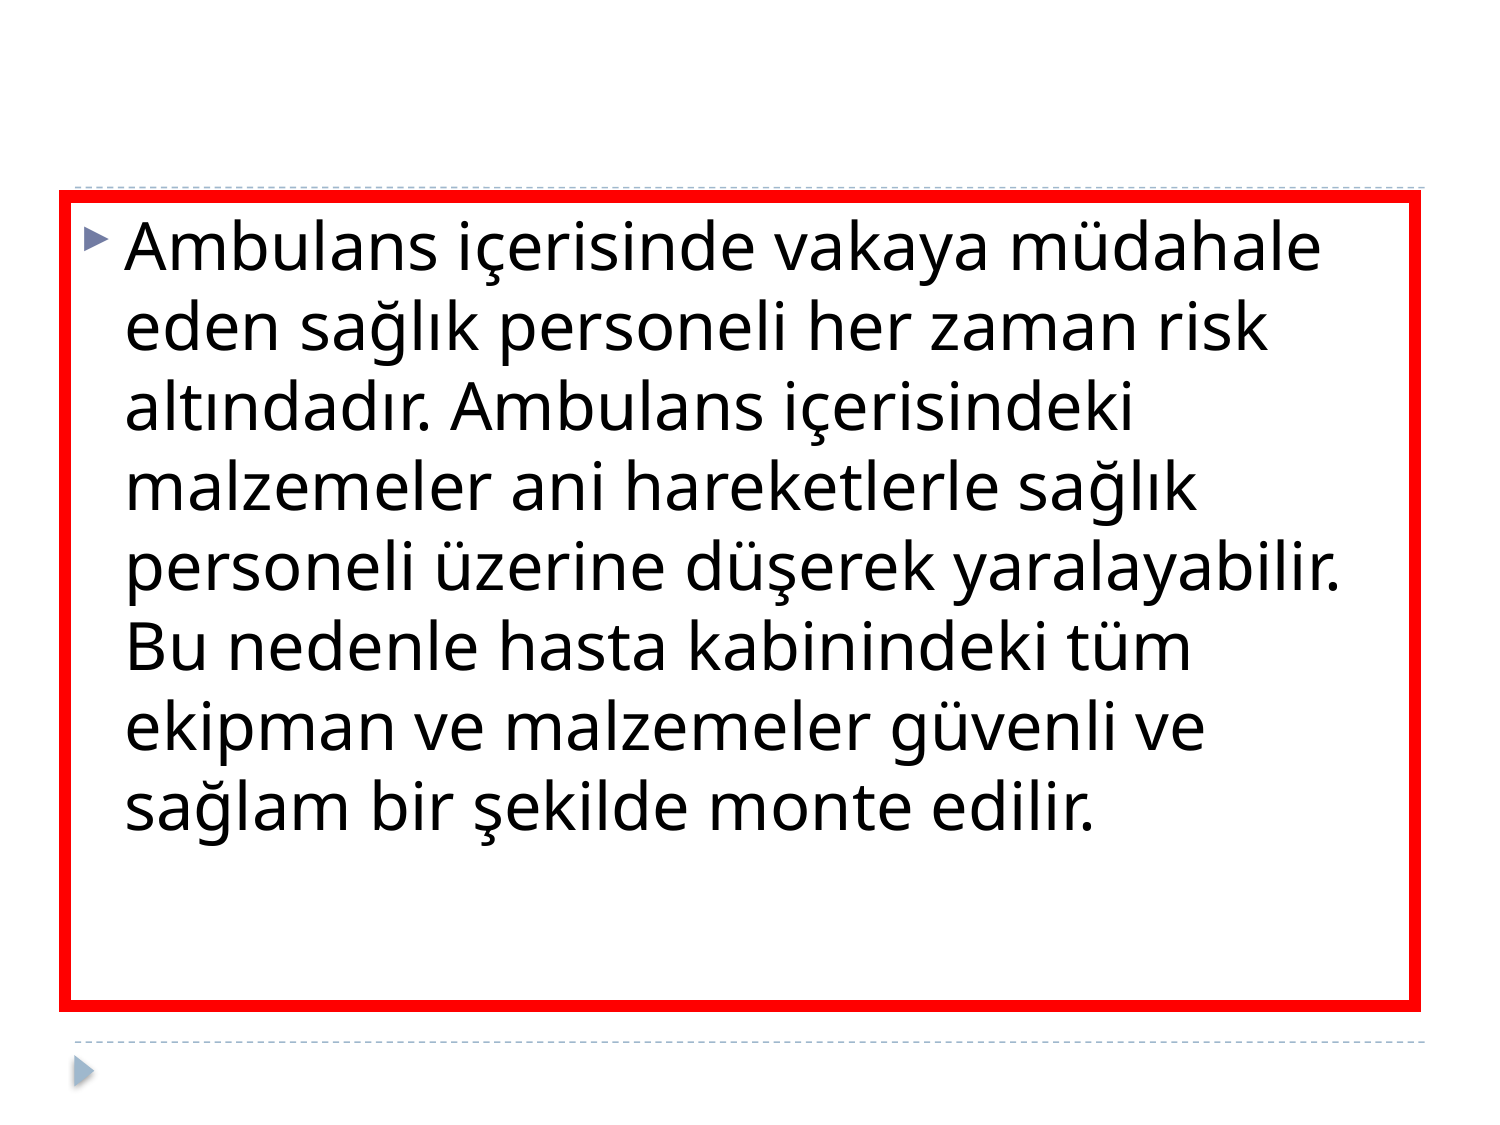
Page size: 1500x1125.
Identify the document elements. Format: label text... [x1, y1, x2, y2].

list Ambulans içerisinde vakaya müdahale eden sağlık personeli her zaman risk altındadır. Ambulans içerisindeki malzemeler ani hareketlerle sağlık personeli üzerine düşerek yaralayabilir. Bu nedenle hasta kabinindeki tüm ekipman ve malzemeler güvenli ve sağlam bir şekilde monte edilir. [64, 196, 1416, 1007]
